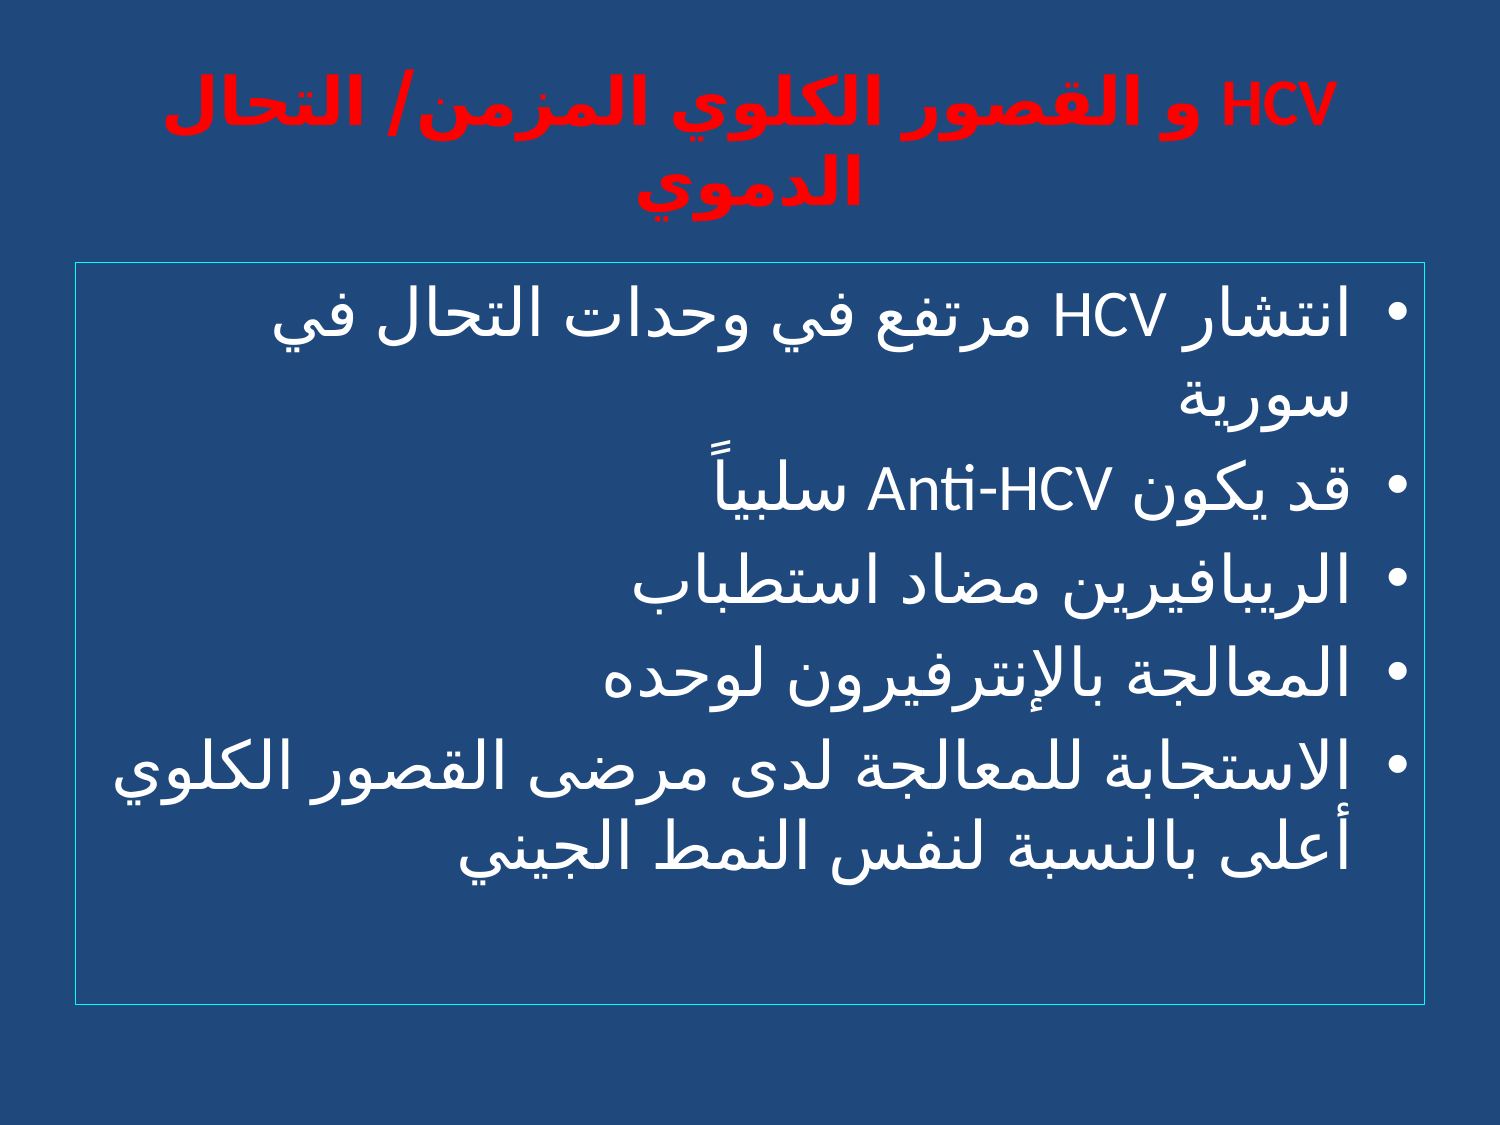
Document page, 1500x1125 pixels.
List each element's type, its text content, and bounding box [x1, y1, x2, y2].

title HCV و القصور الكلوي المزمن/ التحال الدموي [75, 45, 1425, 233]
list انتشار HCV مرتفع في وحدات التحال في سورية قد يكون Anti-HCV سلبياً الريبافيرين مضاد استطباب المعالجة بالإنترفيرون لوحده الاستجابة للمعالجة لدى مرضى القصور الكلوي أعلى بالنسبة لنفس النمط الجيني [75, 262, 1425, 1005]
